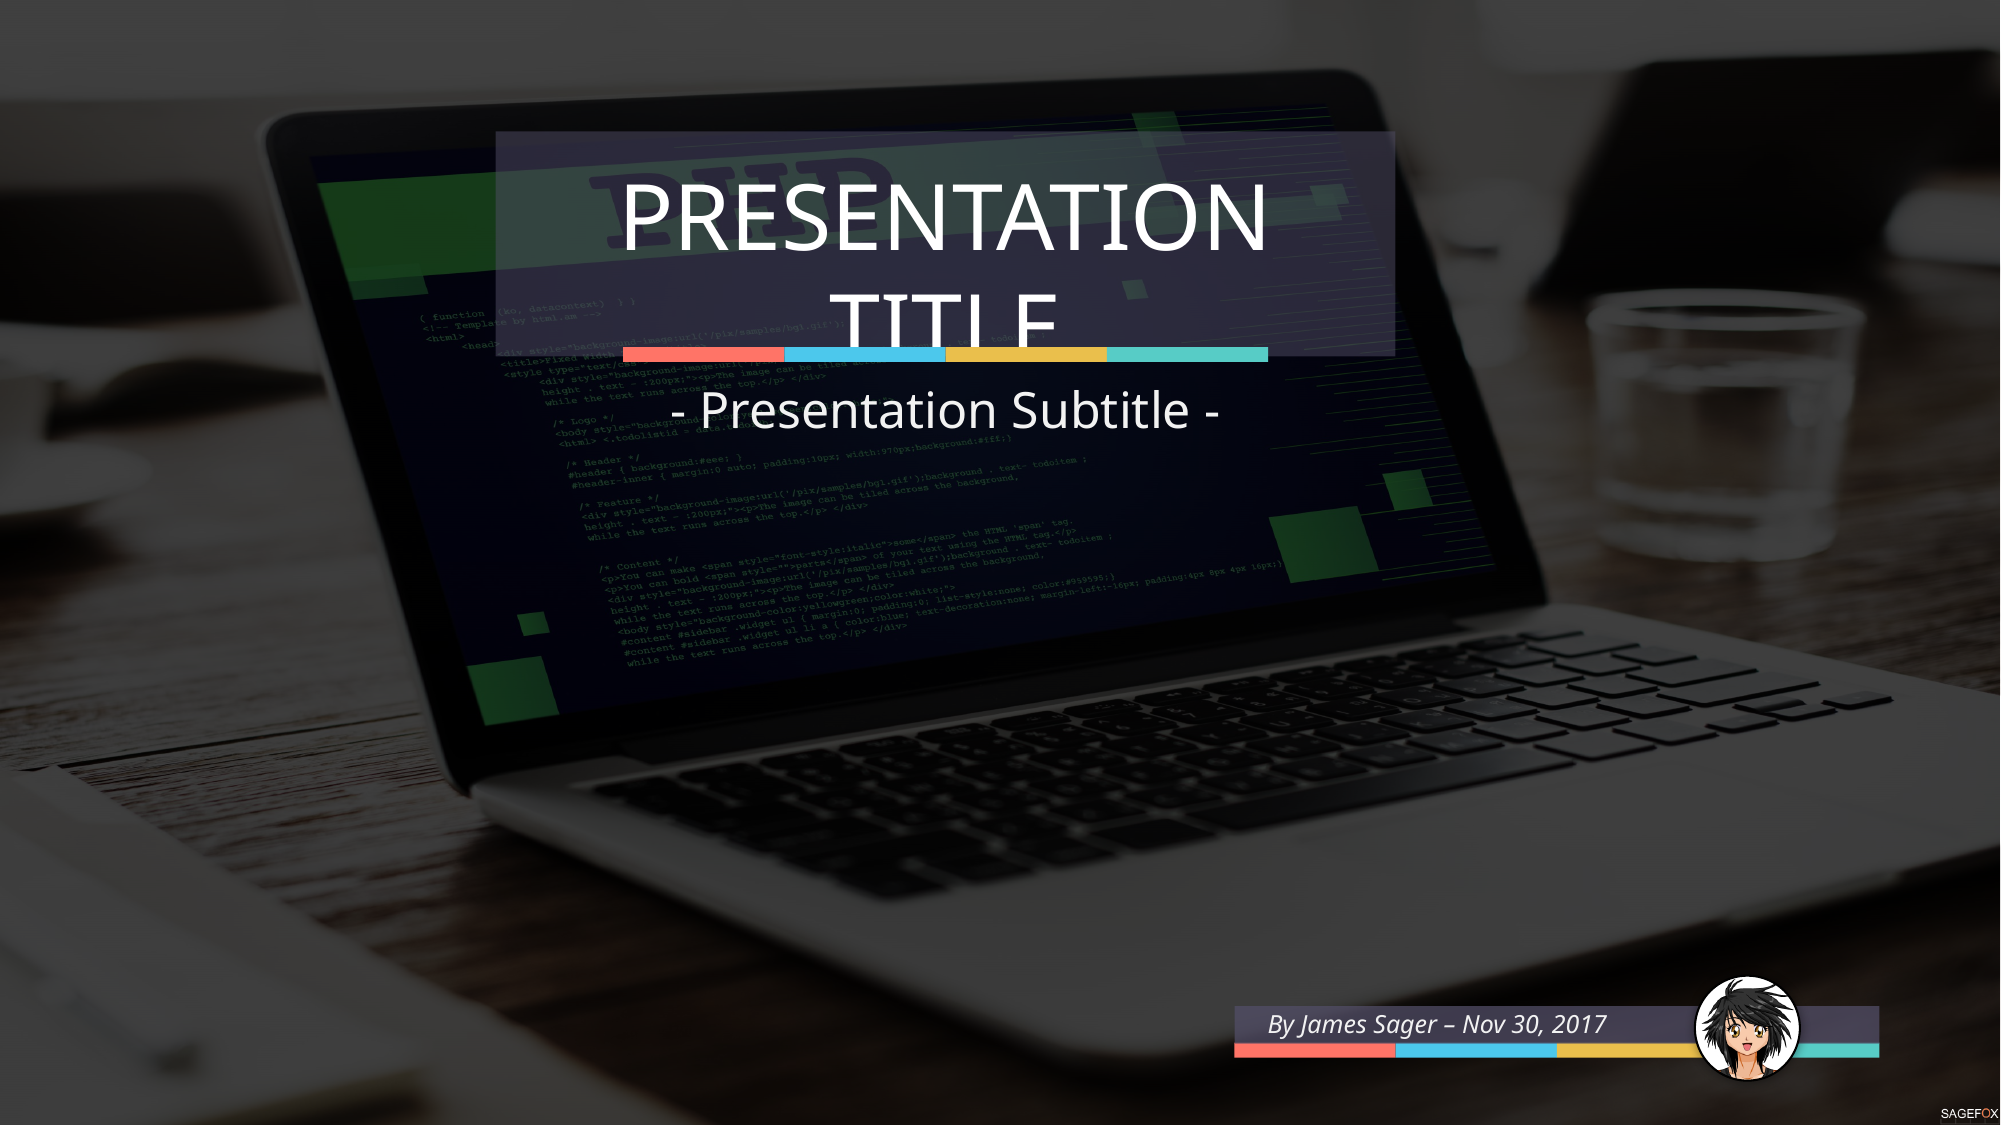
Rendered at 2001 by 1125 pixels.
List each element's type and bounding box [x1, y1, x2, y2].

picture [0, 0, 2001, 1125]
text_box [495, 131, 1396, 363]
text_box [1234, 975, 1880, 1081]
